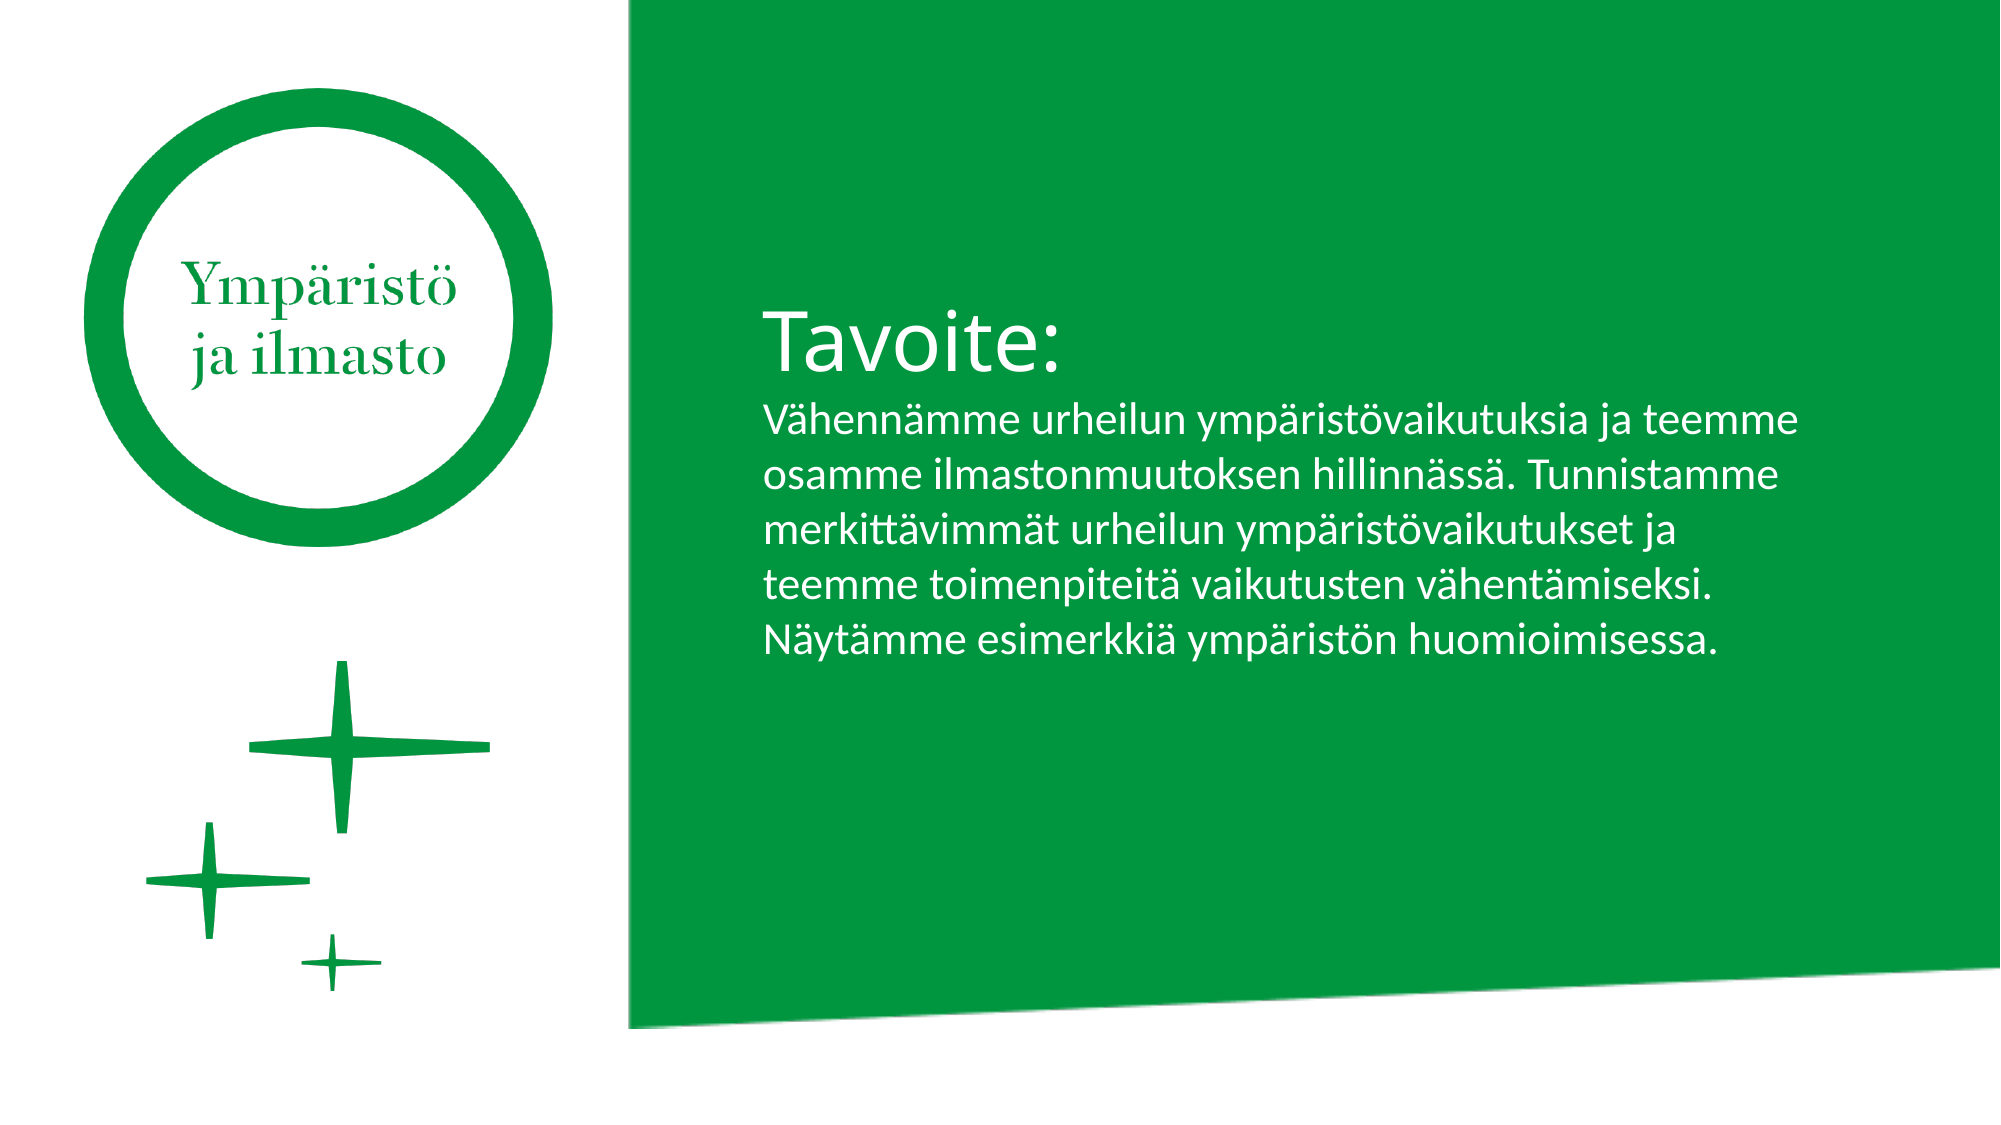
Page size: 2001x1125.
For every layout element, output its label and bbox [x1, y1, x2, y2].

picture [146, 661, 490, 991]
picture [627, 0, 2000, 1040]
picture [83, 88, 553, 547]
